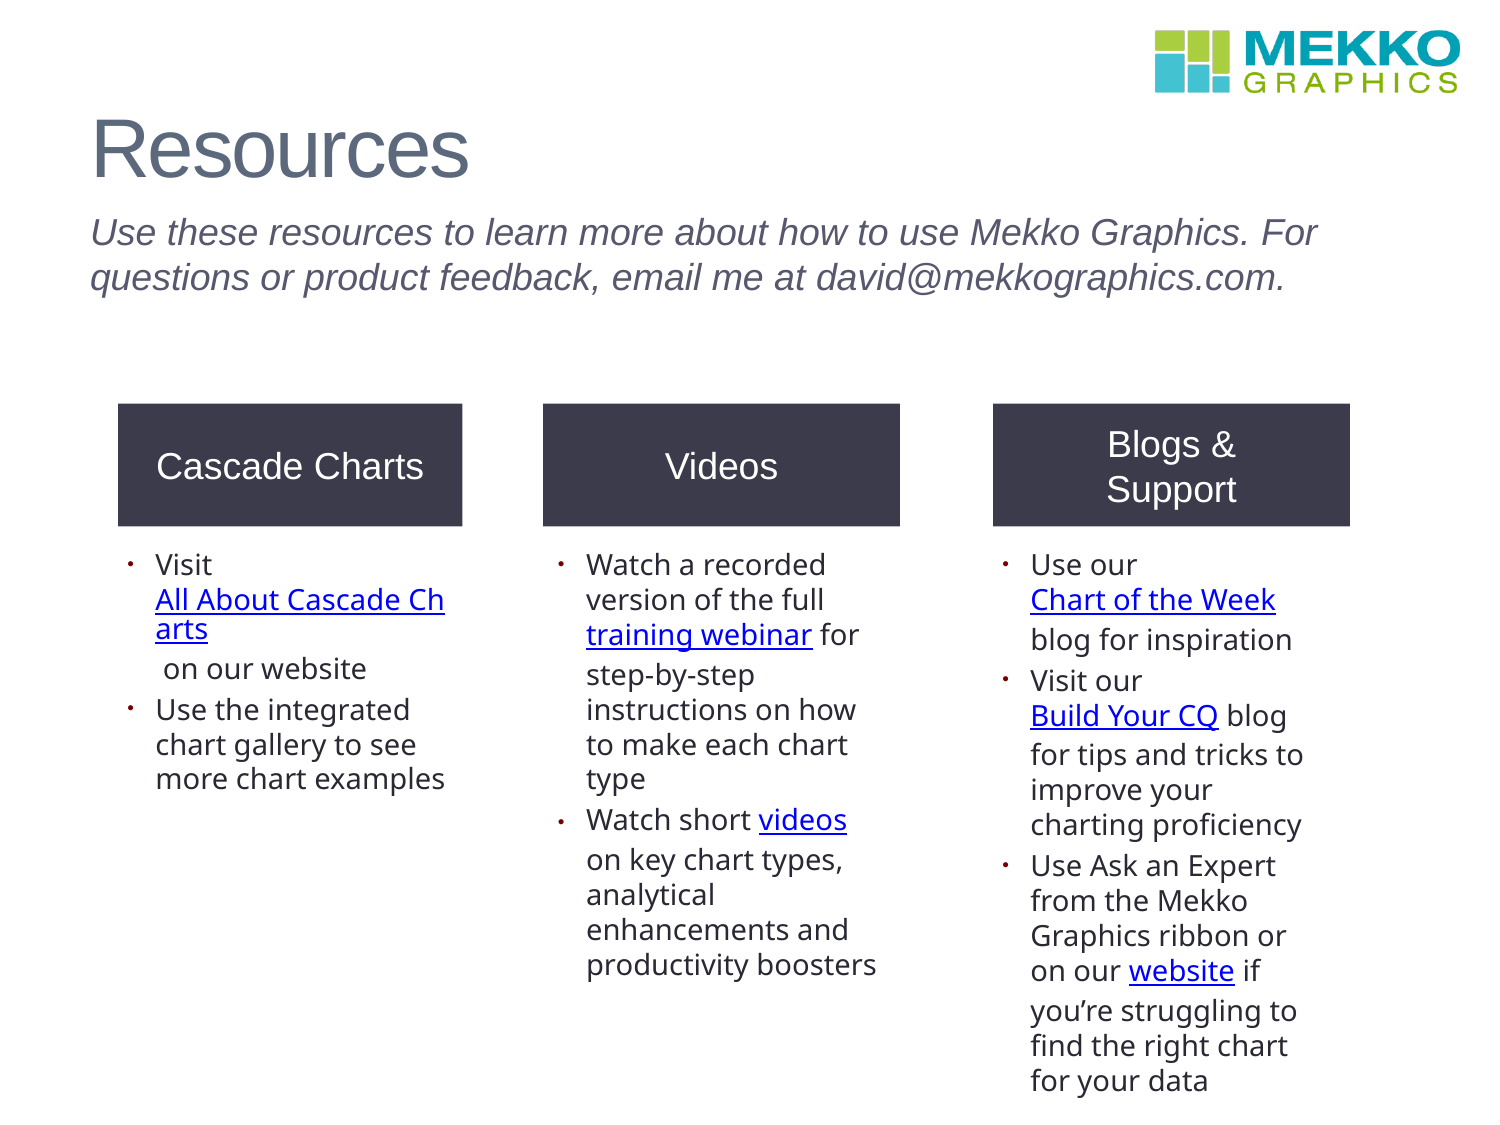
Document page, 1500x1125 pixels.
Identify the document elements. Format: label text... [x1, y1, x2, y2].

text_box Cascade Charts [116, 401, 465, 529]
text_box Visit All About Cascade Charts on our website Use the integrated chart gallery to see more chart examples [112, 538, 463, 815]
text_box Videos [541, 401, 902, 529]
picture [1125, 6, 1488, 106]
text_box Blogs & Support [991, 401, 1352, 529]
text_box Use our Chart of the Week blog for inspiration Visit our Build Your CQ blog for tips and tricks to improve your charting proficiency Use Ask an Expert from the Mekko Graphics ribbon or on our website if you’re struggling to find the right chart for your data [987, 538, 1338, 1125]
title Resources [75, 62, 1425, 200]
subtitle Use these resources to learn more about how to use Mekko Graphics. For questions or product feedback, email me at david@mekkographics.com. [75, 200, 1425, 313]
text_box Watch a recorded version of the full training webinar for step-by-step instructions on how to make each chart type Watch short videos on key chart types, analytical enhancements and productivity boosters [543, 538, 894, 989]
